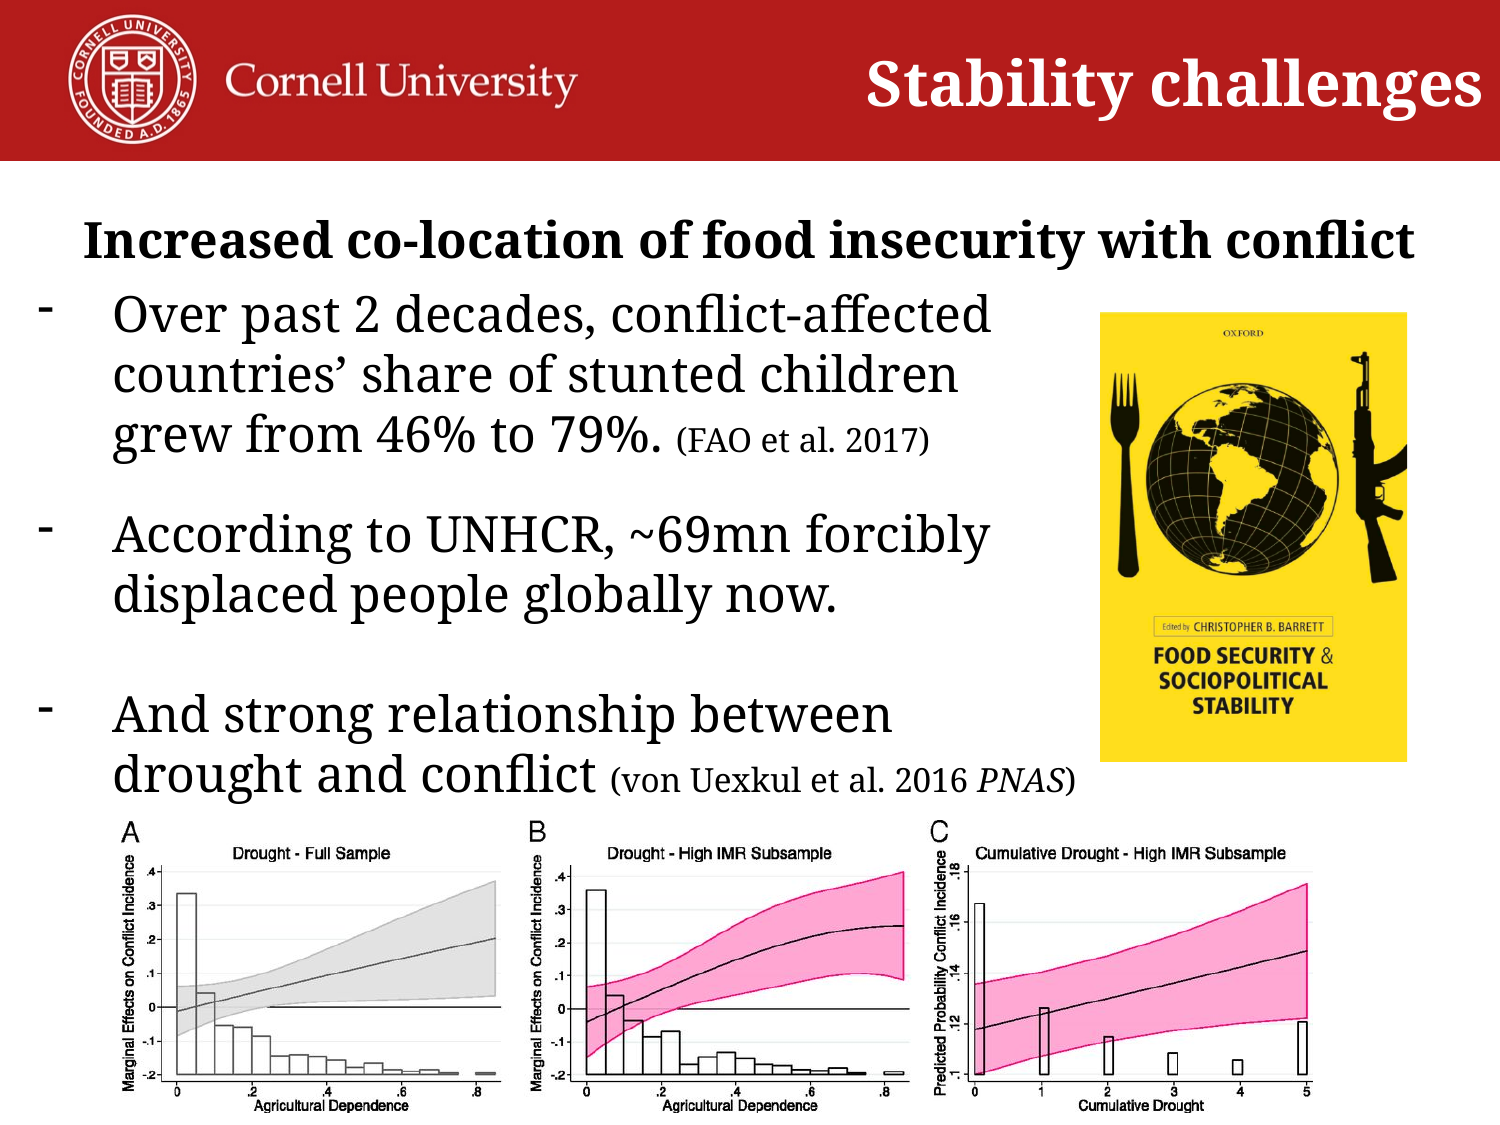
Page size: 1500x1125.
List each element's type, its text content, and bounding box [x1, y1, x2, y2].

picture [121, 820, 1313, 1113]
picture [0, 0, 1500, 162]
picture [1099, 312, 1408, 763]
title Increased co-location of food insecurity with conflict [22, 169, 1478, 317]
text_box Over past 2 decades, conflict-affected countries’ share of stunted children grew from 46% to 79%. (FAO et al. 2017) According to UNHCR, ~69mn forcibly displaced people globally now. And strong relationship between drought and conflict (von Uexkul et al. 2016 PNAS) [22, 274, 1098, 950]
